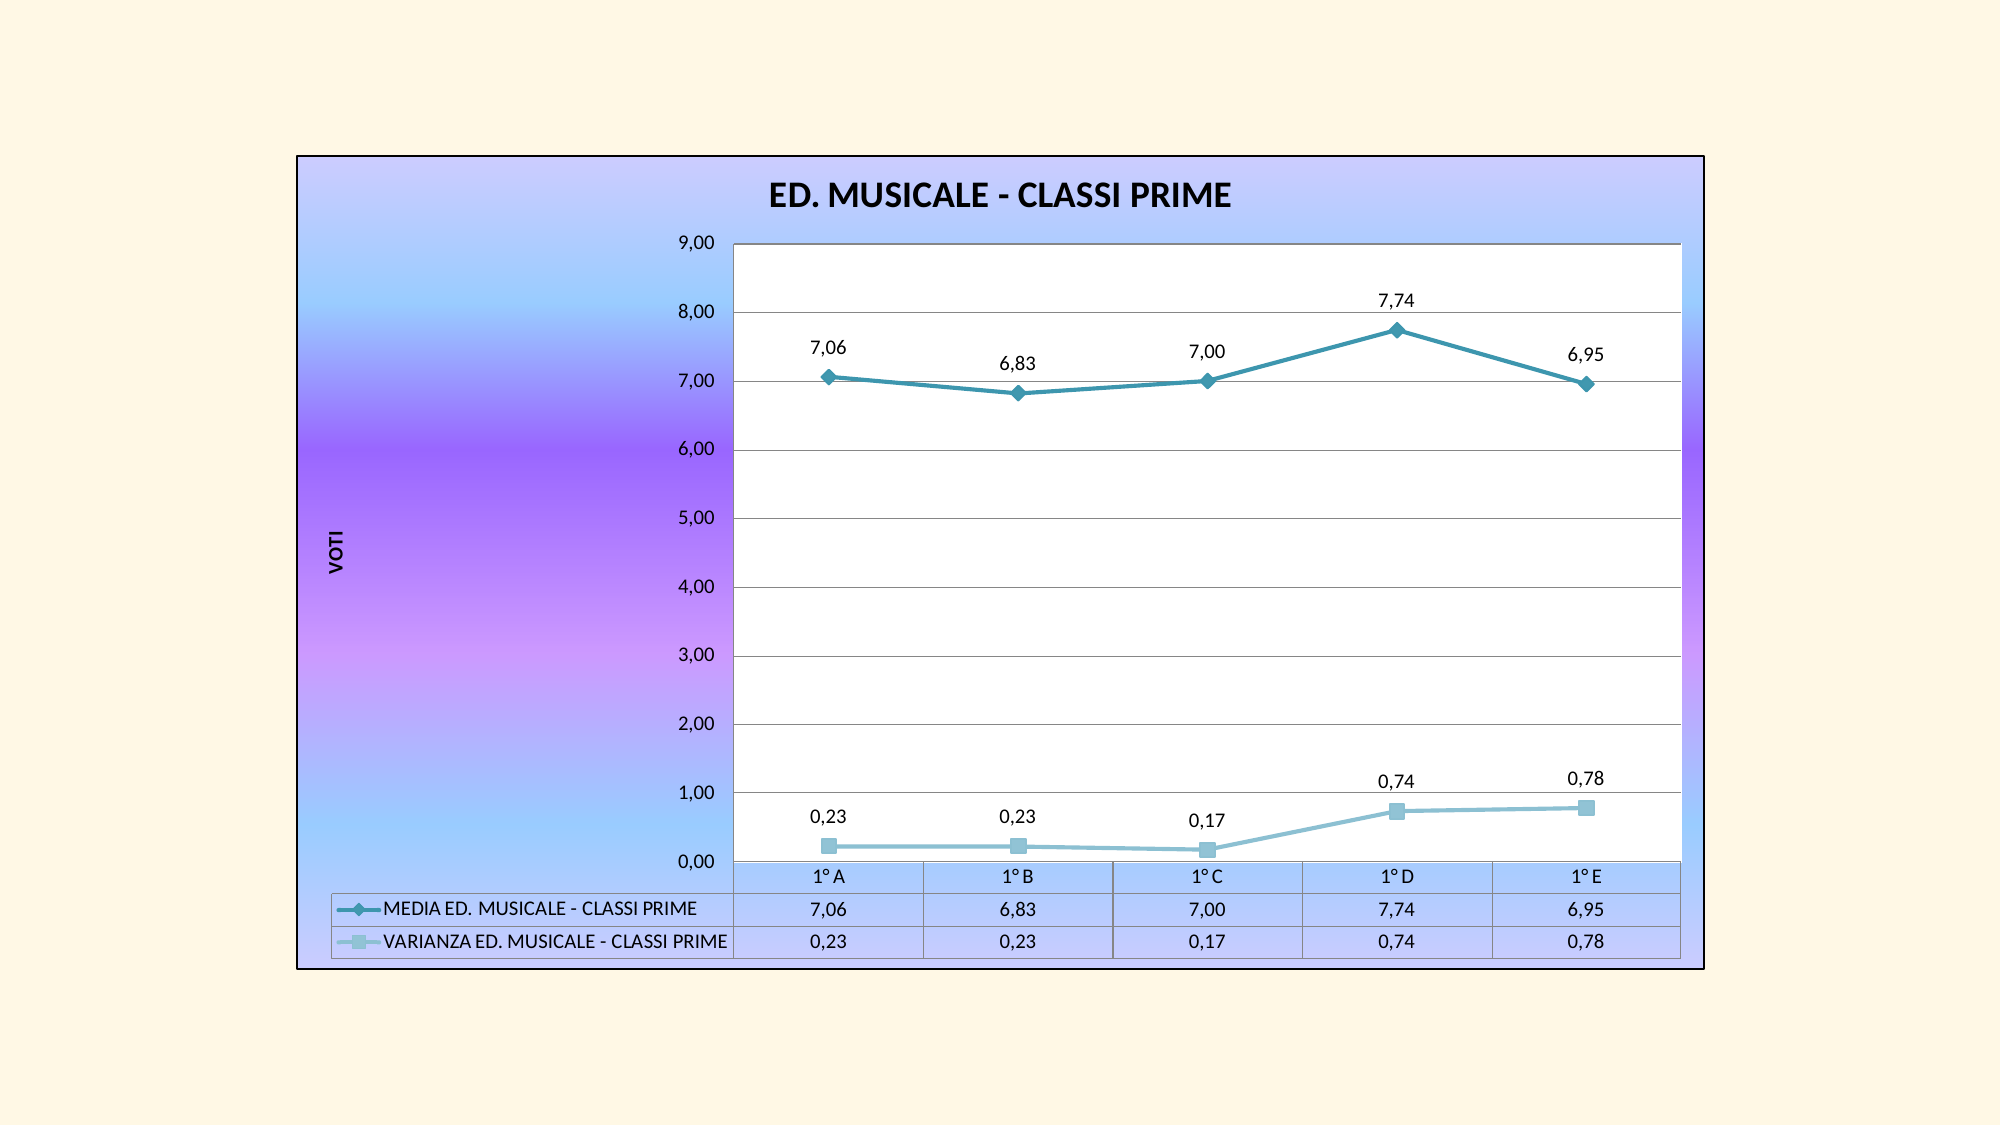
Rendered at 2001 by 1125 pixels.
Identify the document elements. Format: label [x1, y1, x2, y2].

picture [294, 153, 1706, 971]
